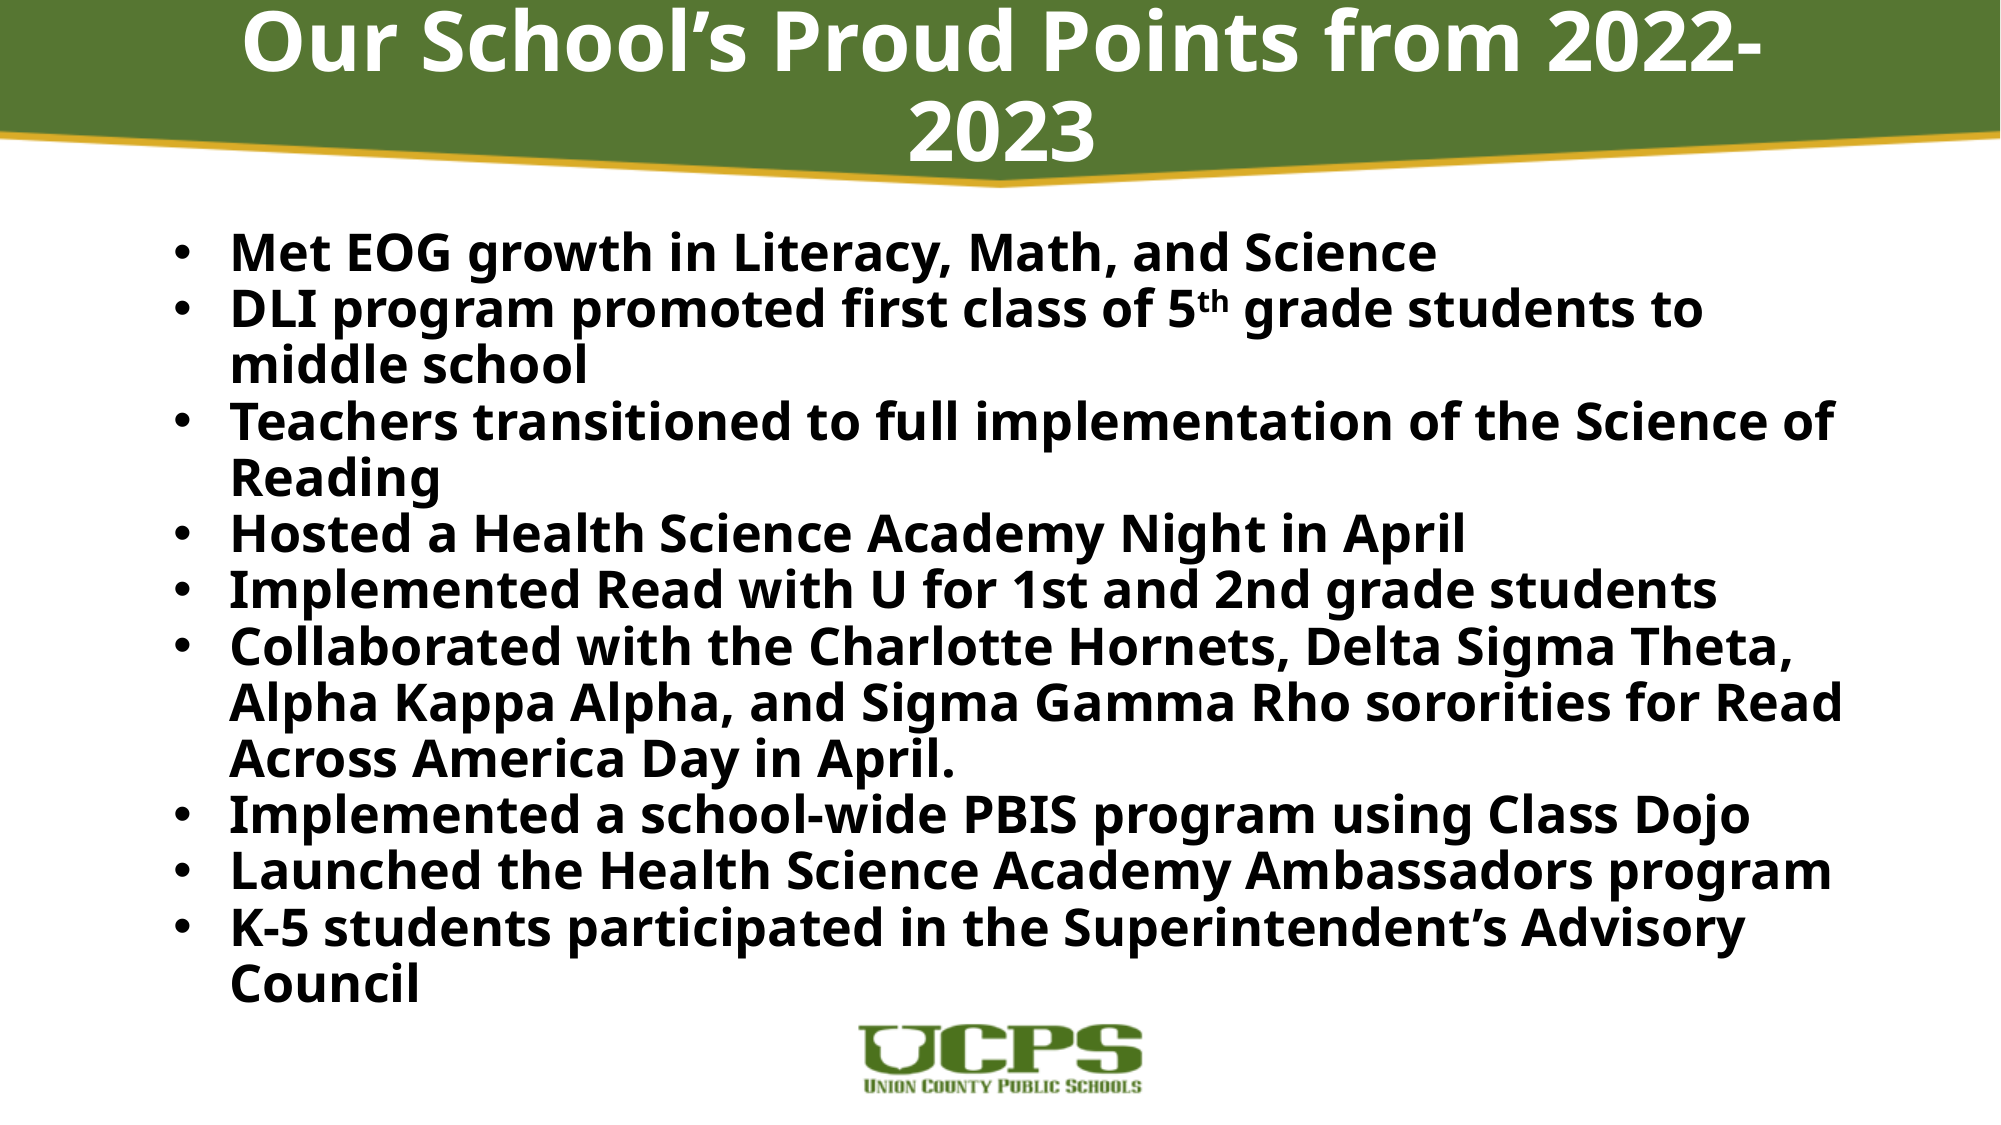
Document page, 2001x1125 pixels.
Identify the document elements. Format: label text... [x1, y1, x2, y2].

title Our School’s Proud Points from 2022-2023 [139, 50, 1865, 128]
list Met EOG growth in Literacy, Math, and Science DLI program promoted first class of 5th grade students to middle school Teachers transitioned to full implementation of the Science of Reading Hosted a Health Science Academy Night in April Implemented Read with U for 1st and 2nd grade students Collaborated with the Charlotte Hornets, Delta Sigma Theta, Alpha Kappa Alpha, and Sigma Gamma Rho sororities for Read Across America Day in April. Implemented a school-wide PBIS program using Class Dojo Launched the Health Science Academy Ambassadors program K-5 students participated in the Superintendent’s Advisory Council [139, 218, 1865, 933]
picture [0, 0, 2001, 1125]
